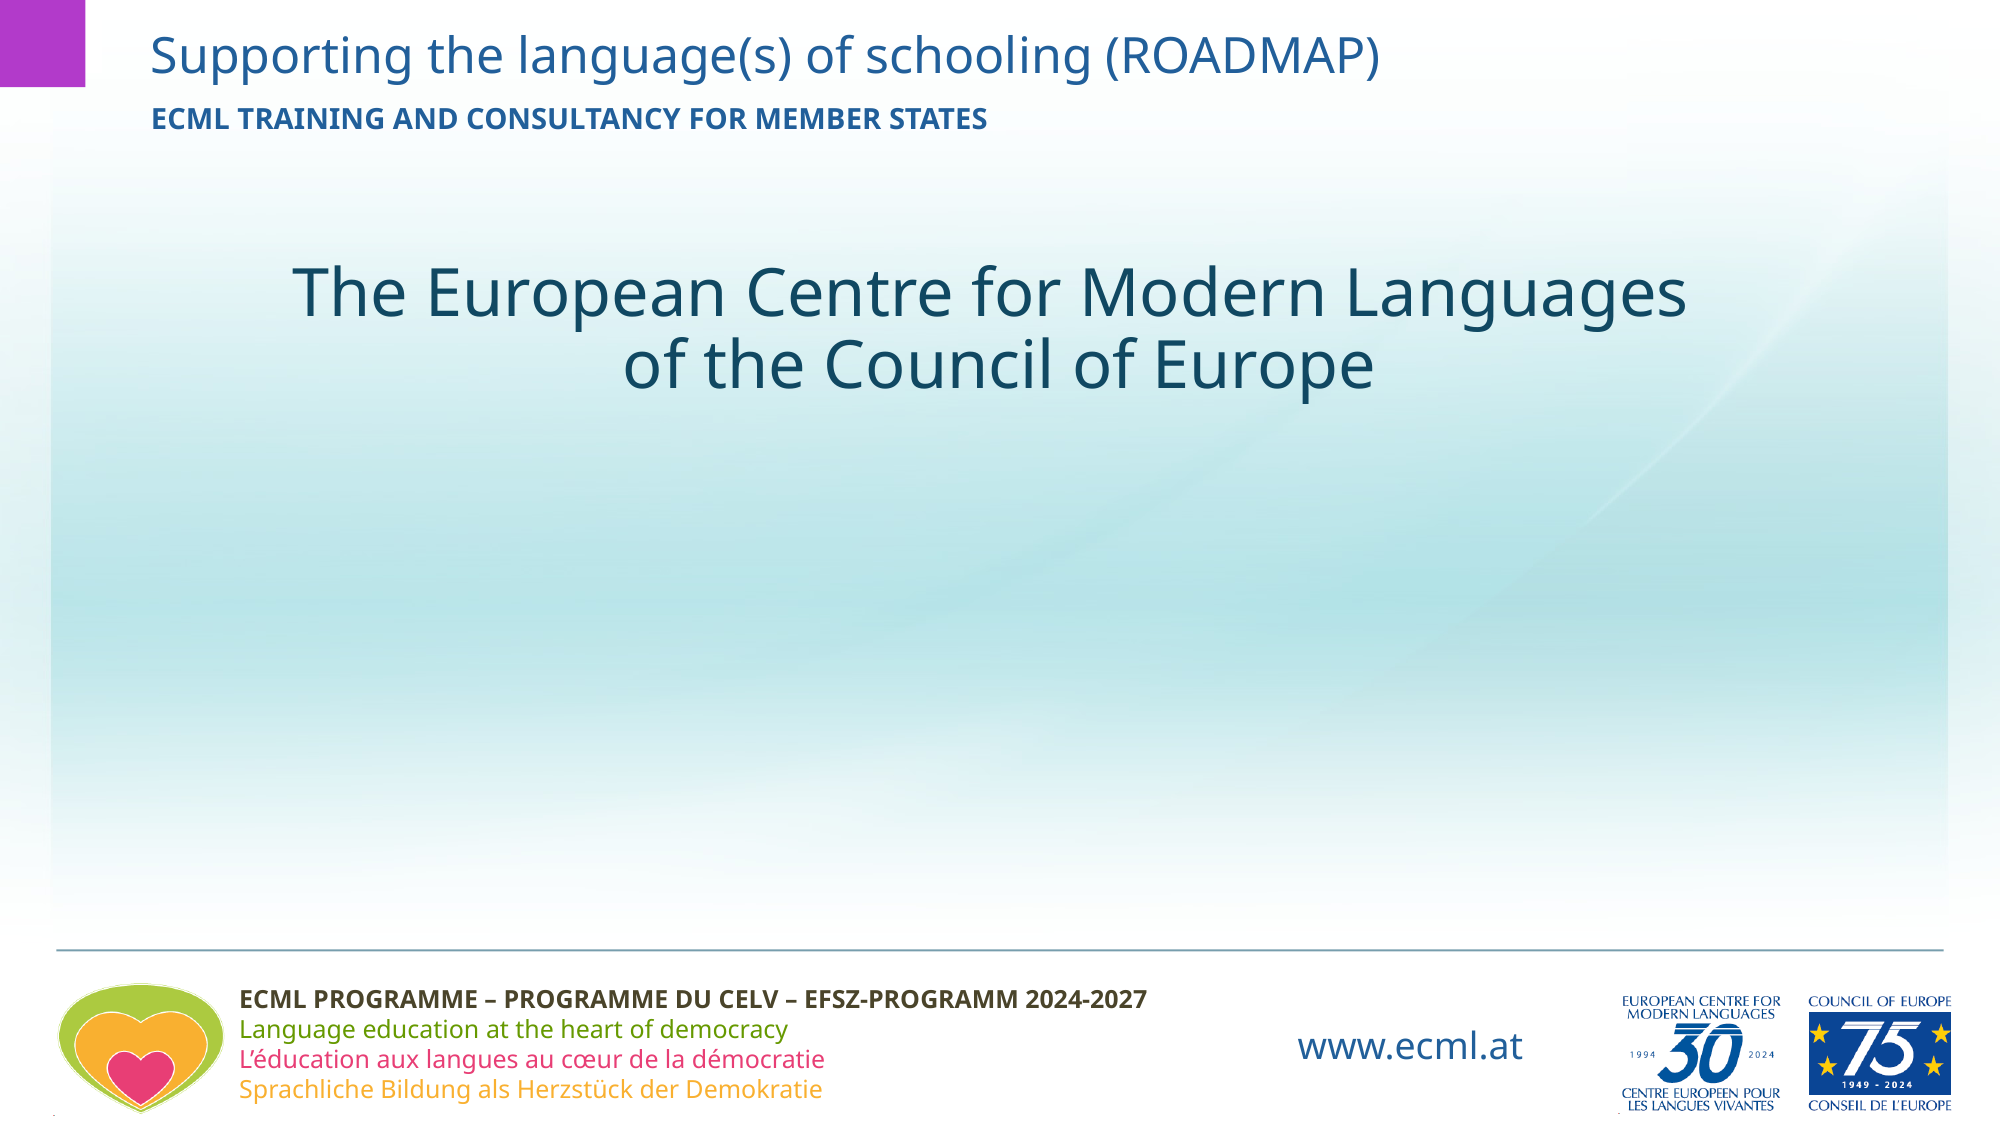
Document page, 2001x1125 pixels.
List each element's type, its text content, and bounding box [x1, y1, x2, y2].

picture [0, 0, 2000, 1125]
title The European Centre for Modern Languages of the Council of Europe [249, 202, 1750, 411]
